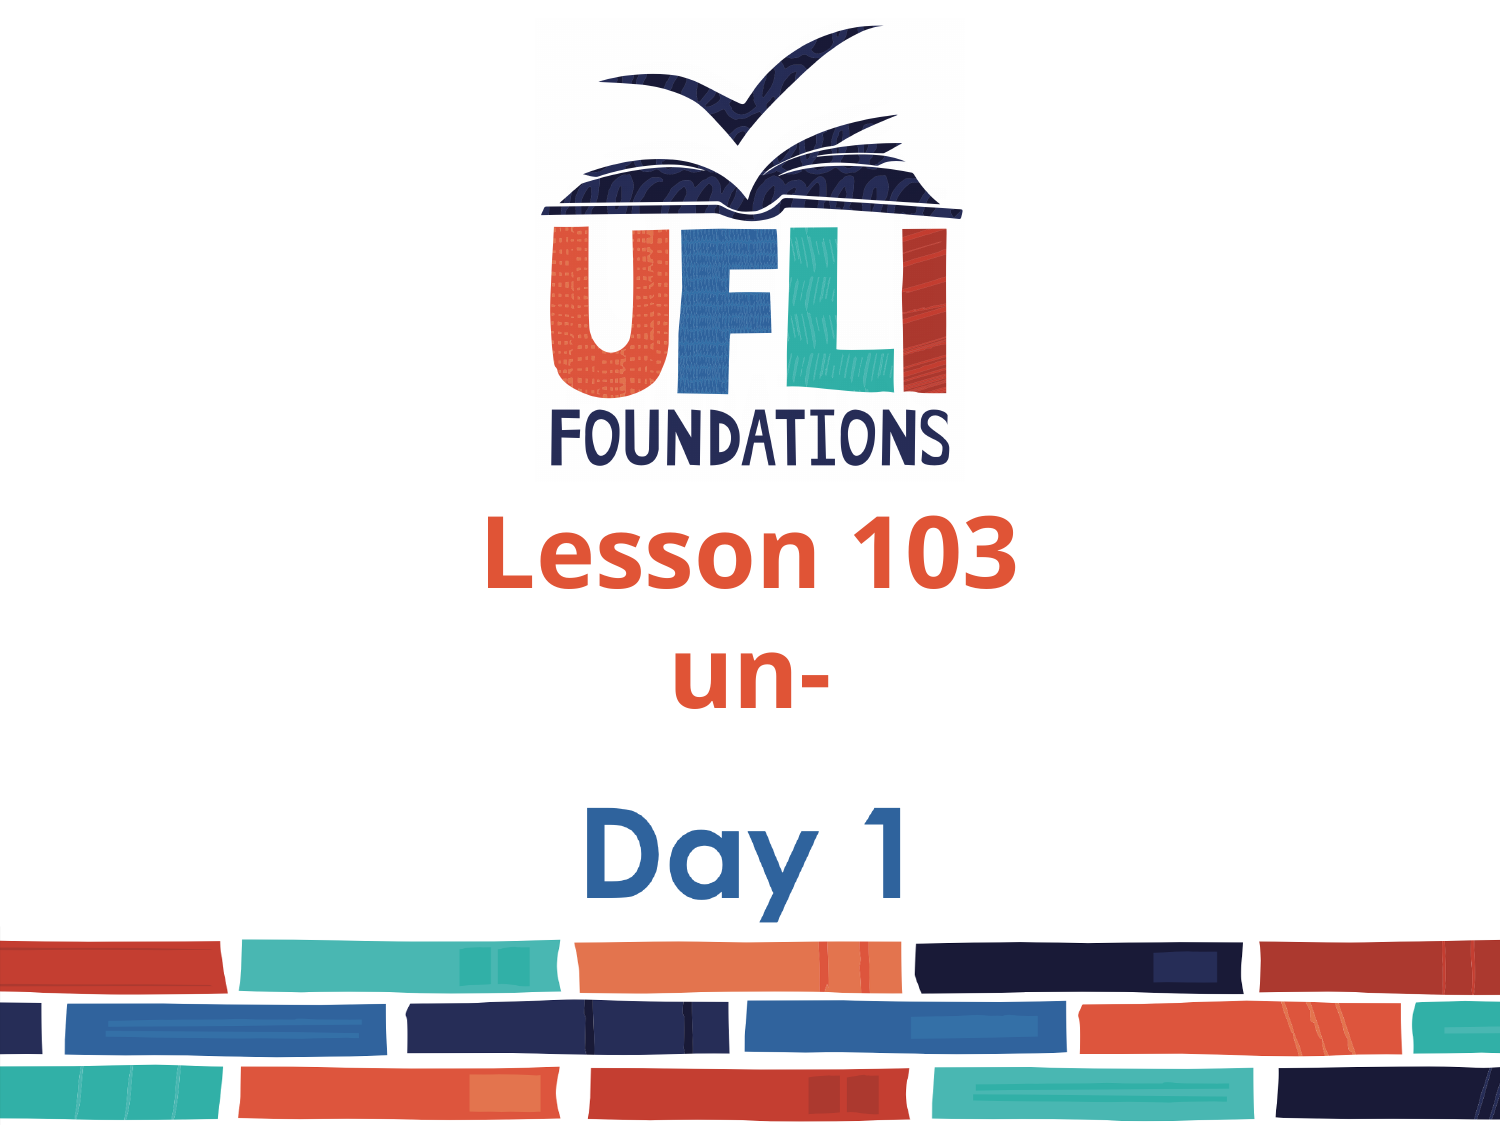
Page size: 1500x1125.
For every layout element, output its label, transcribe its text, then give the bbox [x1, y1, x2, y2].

picture [0, 0, 1500, 1125]
text_box Lesson 103 un- [149, 481, 1351, 753]
